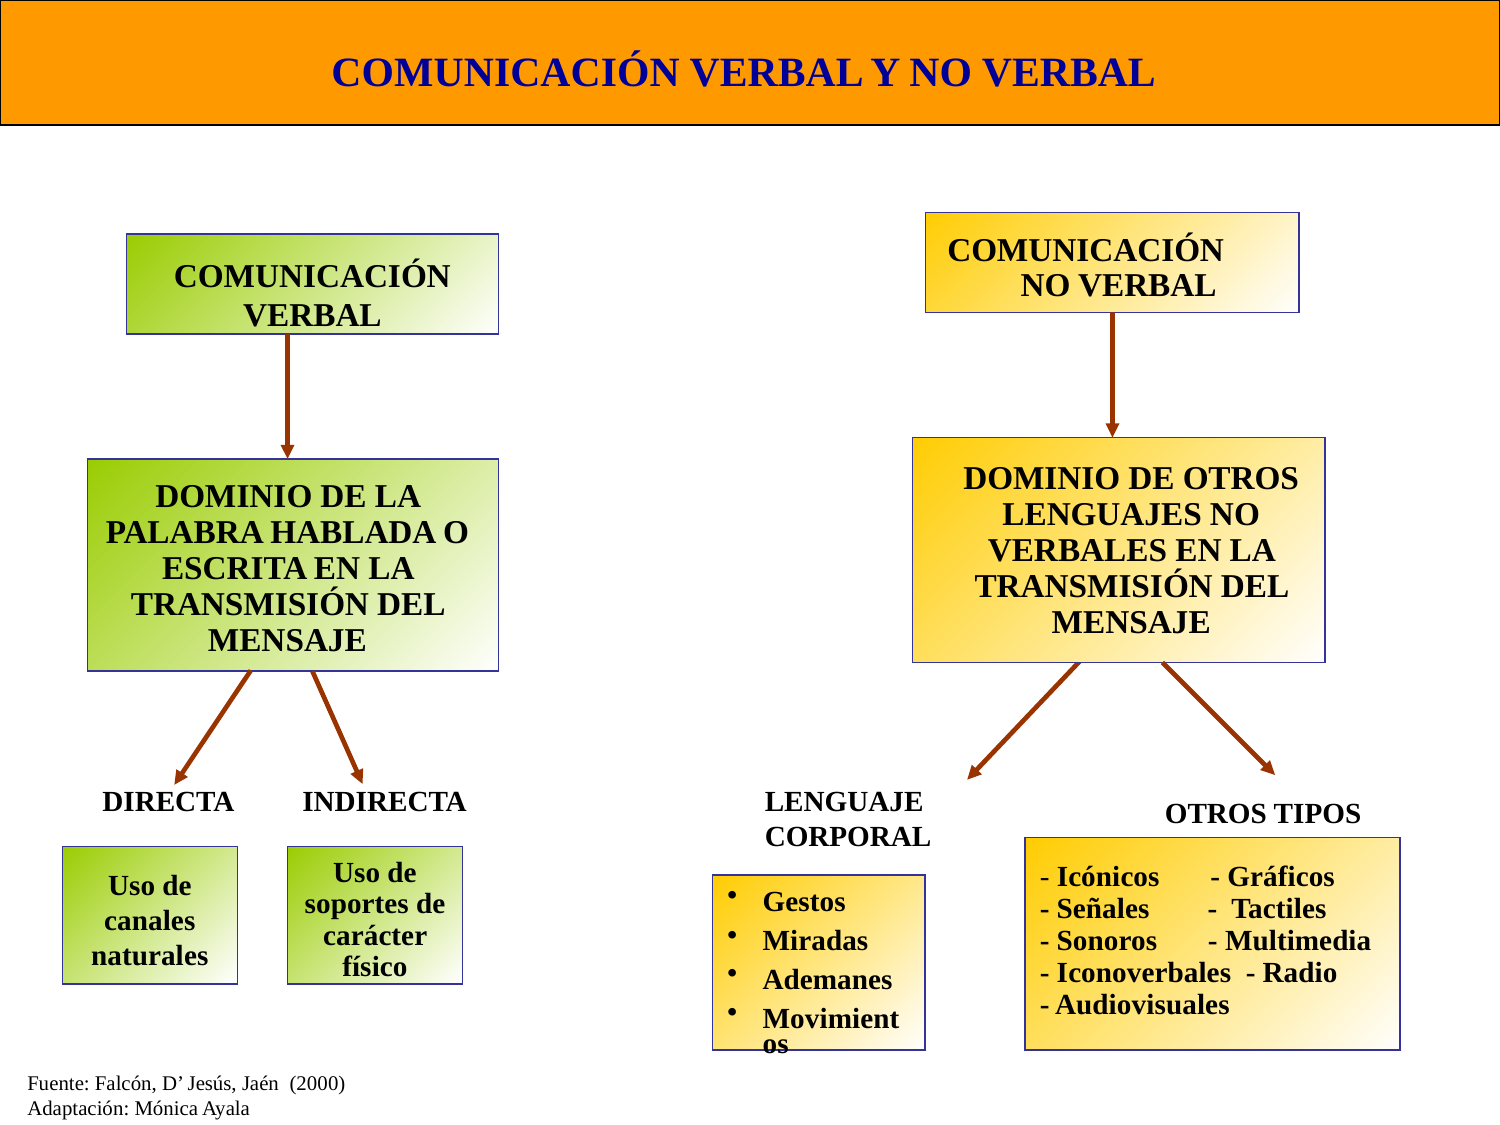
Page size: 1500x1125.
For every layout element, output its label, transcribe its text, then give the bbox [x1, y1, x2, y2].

text_box INDIRECTA [287, 774, 488, 825]
text_box COMUNICACIÓN VERBAL [99, 246, 525, 341]
text_box [312, 671, 364, 784]
text_box [0, 0, 1500, 125]
text_box COMUNICACIÓN VERBAL Y NO VERBAL [12, 37, 1475, 103]
text_box [967, 663, 1079, 780]
text_box DOMINIO DE LA PALABRA HABLADA O ESCRITA EN LA TRANSMISIÓN DEL MENSAJE [75, 471, 500, 666]
text_box [62, 846, 238, 858]
text_box LENGUAJE CORPORAL [750, 774, 950, 860]
text_box Gestos Miradas Ademanes Movimientos [712, 884, 925, 1066]
text_box [175, 670, 251, 774]
text_box [925, 212, 1300, 224]
text_box [62, 979, 238, 984]
text_box DOMINIO DE OTROS LENGUAJES NO VERBALES EN LA TRANSMISIÓN DEL MENSAJE [924, 453, 1338, 649]
text_box [1024, 837, 1400, 1050]
text_box Uso de soportes de carácter físico [287, 849, 463, 991]
text_box [912, 437, 1325, 663]
text_box [87, 458, 499, 471]
text_box [87, 666, 499, 672]
text_box - Icónicos - Gráficos - Señales - Tactiles - Sonoros - Multimedia - Iconoverbales - Radio - Audiovisuales [1025, 865, 1438, 1026]
text_box [1106, 312, 1119, 438]
text_box DIRECTA [87, 774, 287, 825]
text_box COMUNICACIÓN NO VERBAL [912, 224, 1325, 312]
text_box OTROS TIPOS [1149, 787, 1400, 837]
text_box [1162, 662, 1276, 775]
text_box Uso de canales naturales [62, 858, 238, 979]
text_box [281, 333, 294, 459]
text_box [712, 875, 925, 884]
text_box Fuente: Falcón, D’ Jesús, Jaén (2000) Adaptación: Mónica Ayala [12, 1062, 475, 1125]
text_box [126, 233, 499, 246]
